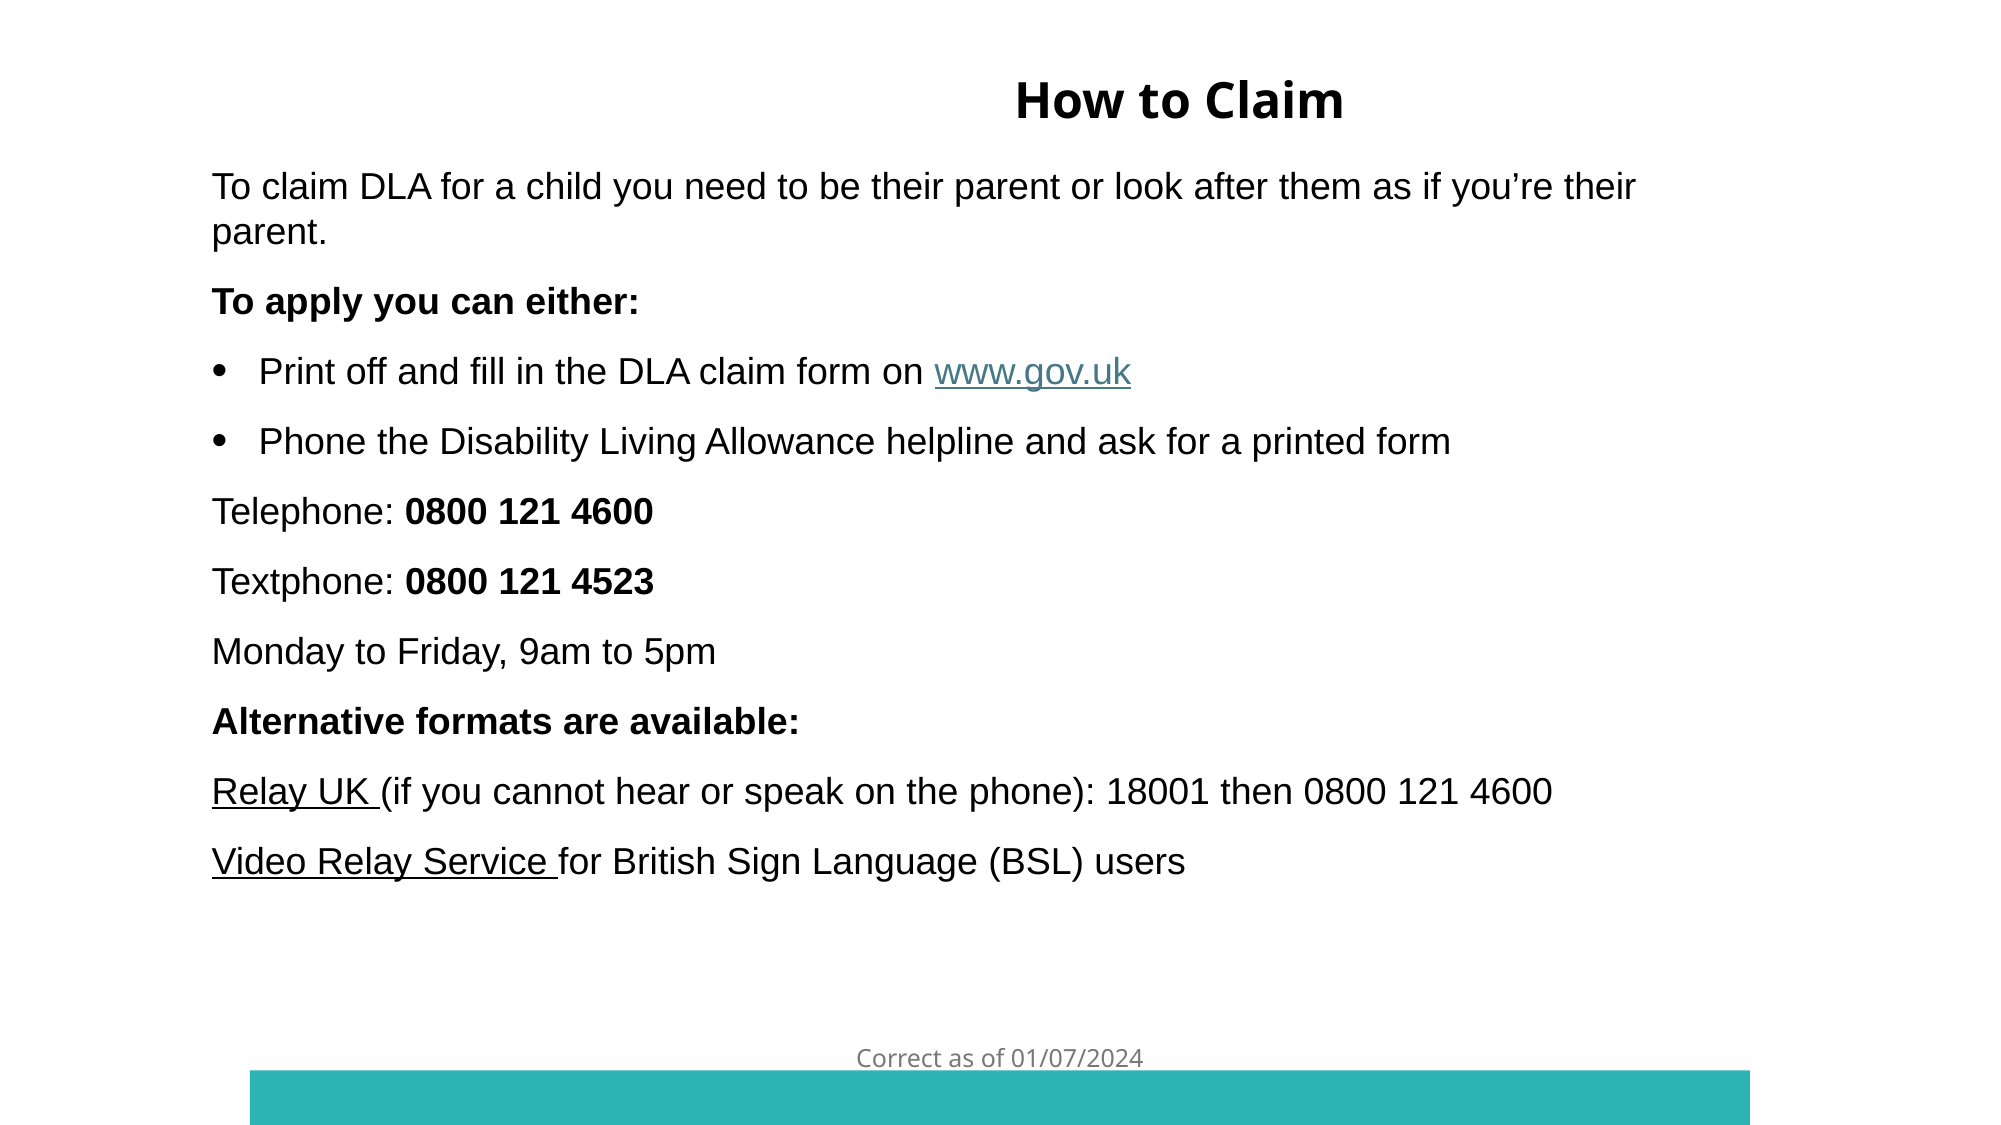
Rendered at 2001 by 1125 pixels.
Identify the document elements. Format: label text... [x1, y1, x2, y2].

text_box To claim DLA for a child you need to be their parent or look after them as if you’re their parent. To apply you can either: Print off and fill in the DLA claim form on www.gov.uk Phone the Disability Living Allowance helpline and ask for a printed form Telephone: 0800 121 4600 Textphone: 0800 121 4523 Monday to Friday, 9am to 5pm Alternative formats are available: Relay UK (if you cannot hear or speak on the phone): 18001 then 0800 121 4600 Video Relay Service for British Sign Language (BSL) users [196, 154, 1697, 950]
footer Correct as of 01/07/2024 [662, 1042, 1338, 1103]
text_box [248, 1069, 1751, 1125]
text_box How to Claim [999, 61, 1473, 137]
